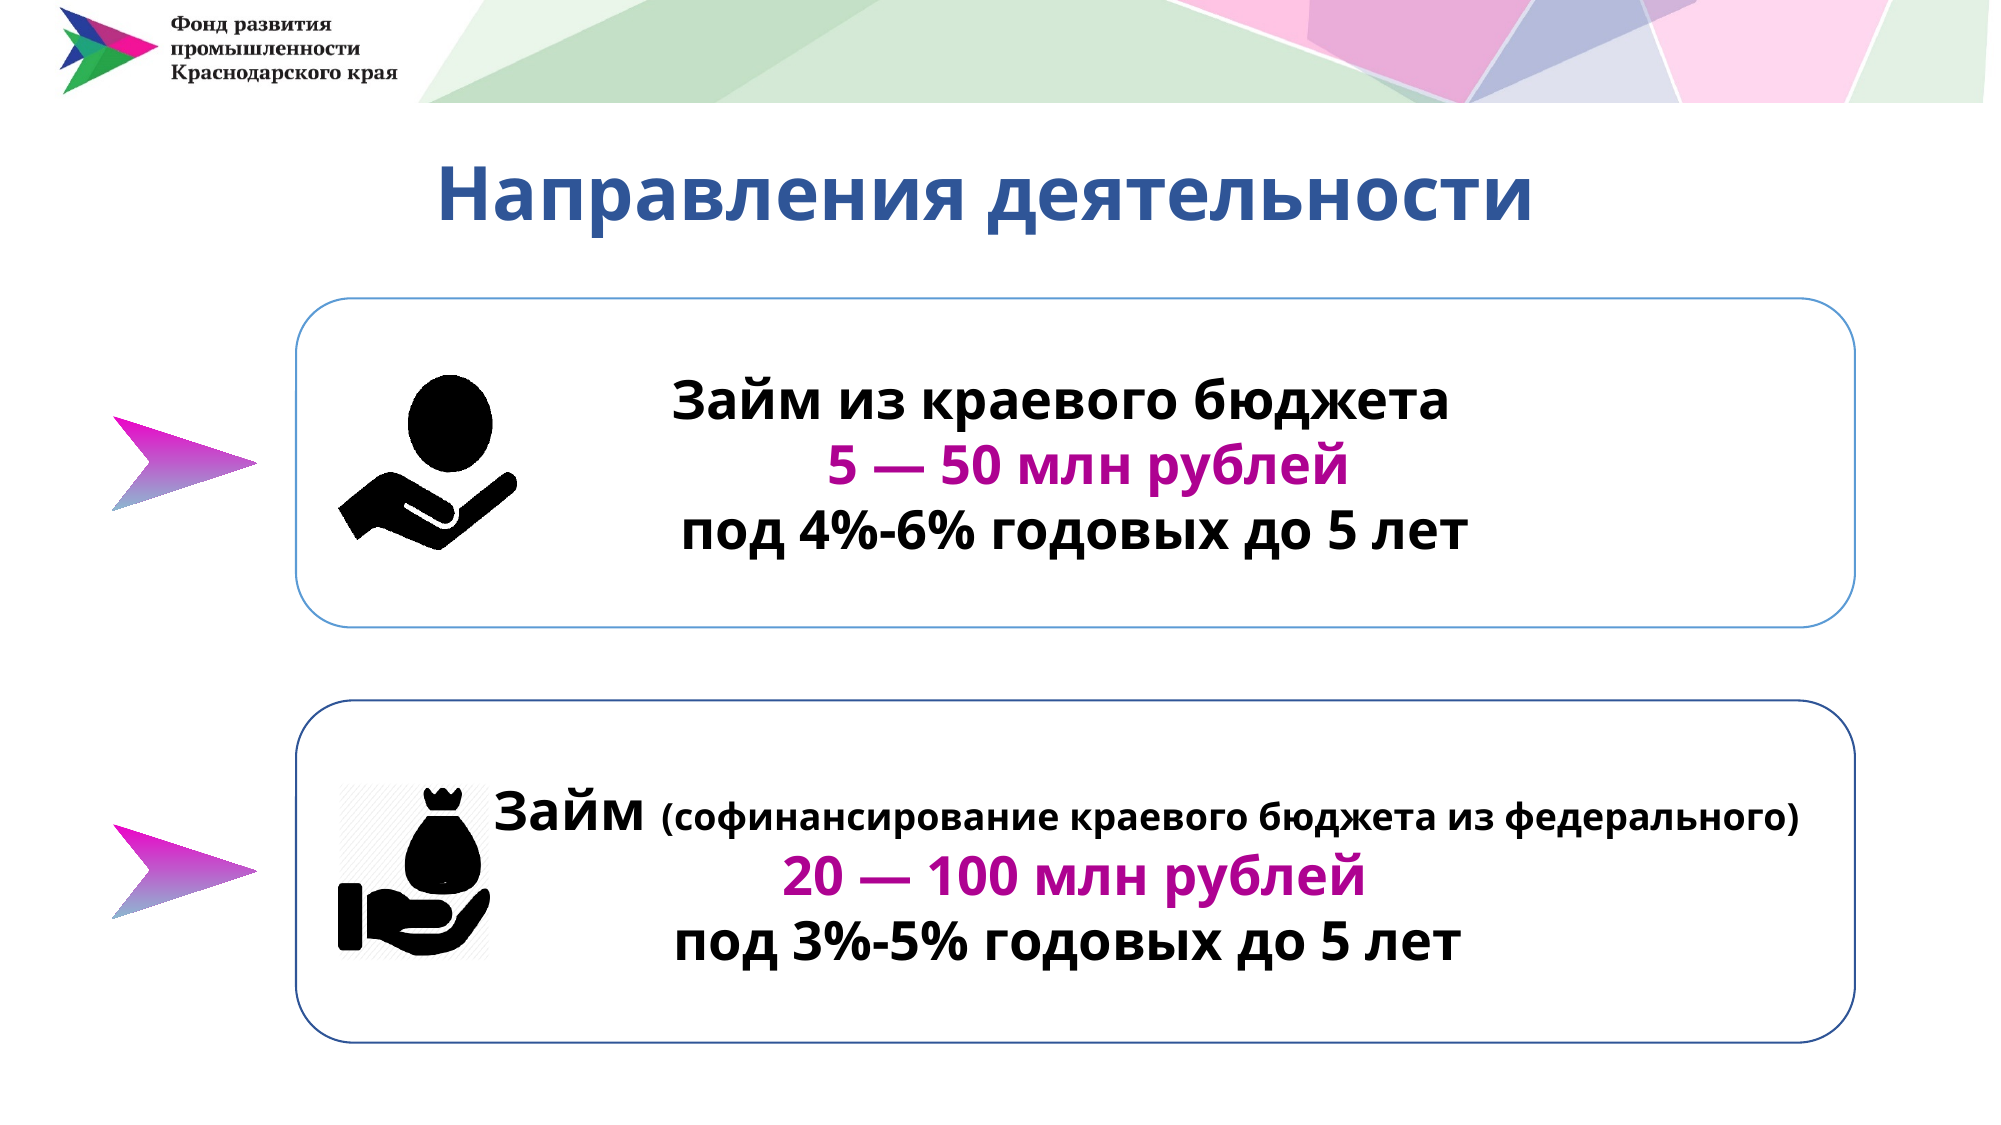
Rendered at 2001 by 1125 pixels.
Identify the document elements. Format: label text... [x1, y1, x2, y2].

text_box [112, 824, 258, 919]
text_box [338, 375, 517, 550]
text_box Займ из краевого бюджета 5 — 50 млн рублей под 4%-6% годовых до 5 лет [294, 297, 1856, 629]
text_box Направления деятельности [420, 138, 1551, 244]
picture [0, 0, 2000, 104]
text_box [112, 416, 258, 511]
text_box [338, 782, 490, 961]
text_box Займ (софинансирование краевого бюджета из федерального) 20 — 100 млн рублей под 3%-5% годовых до 5 лет [294, 699, 1856, 1044]
